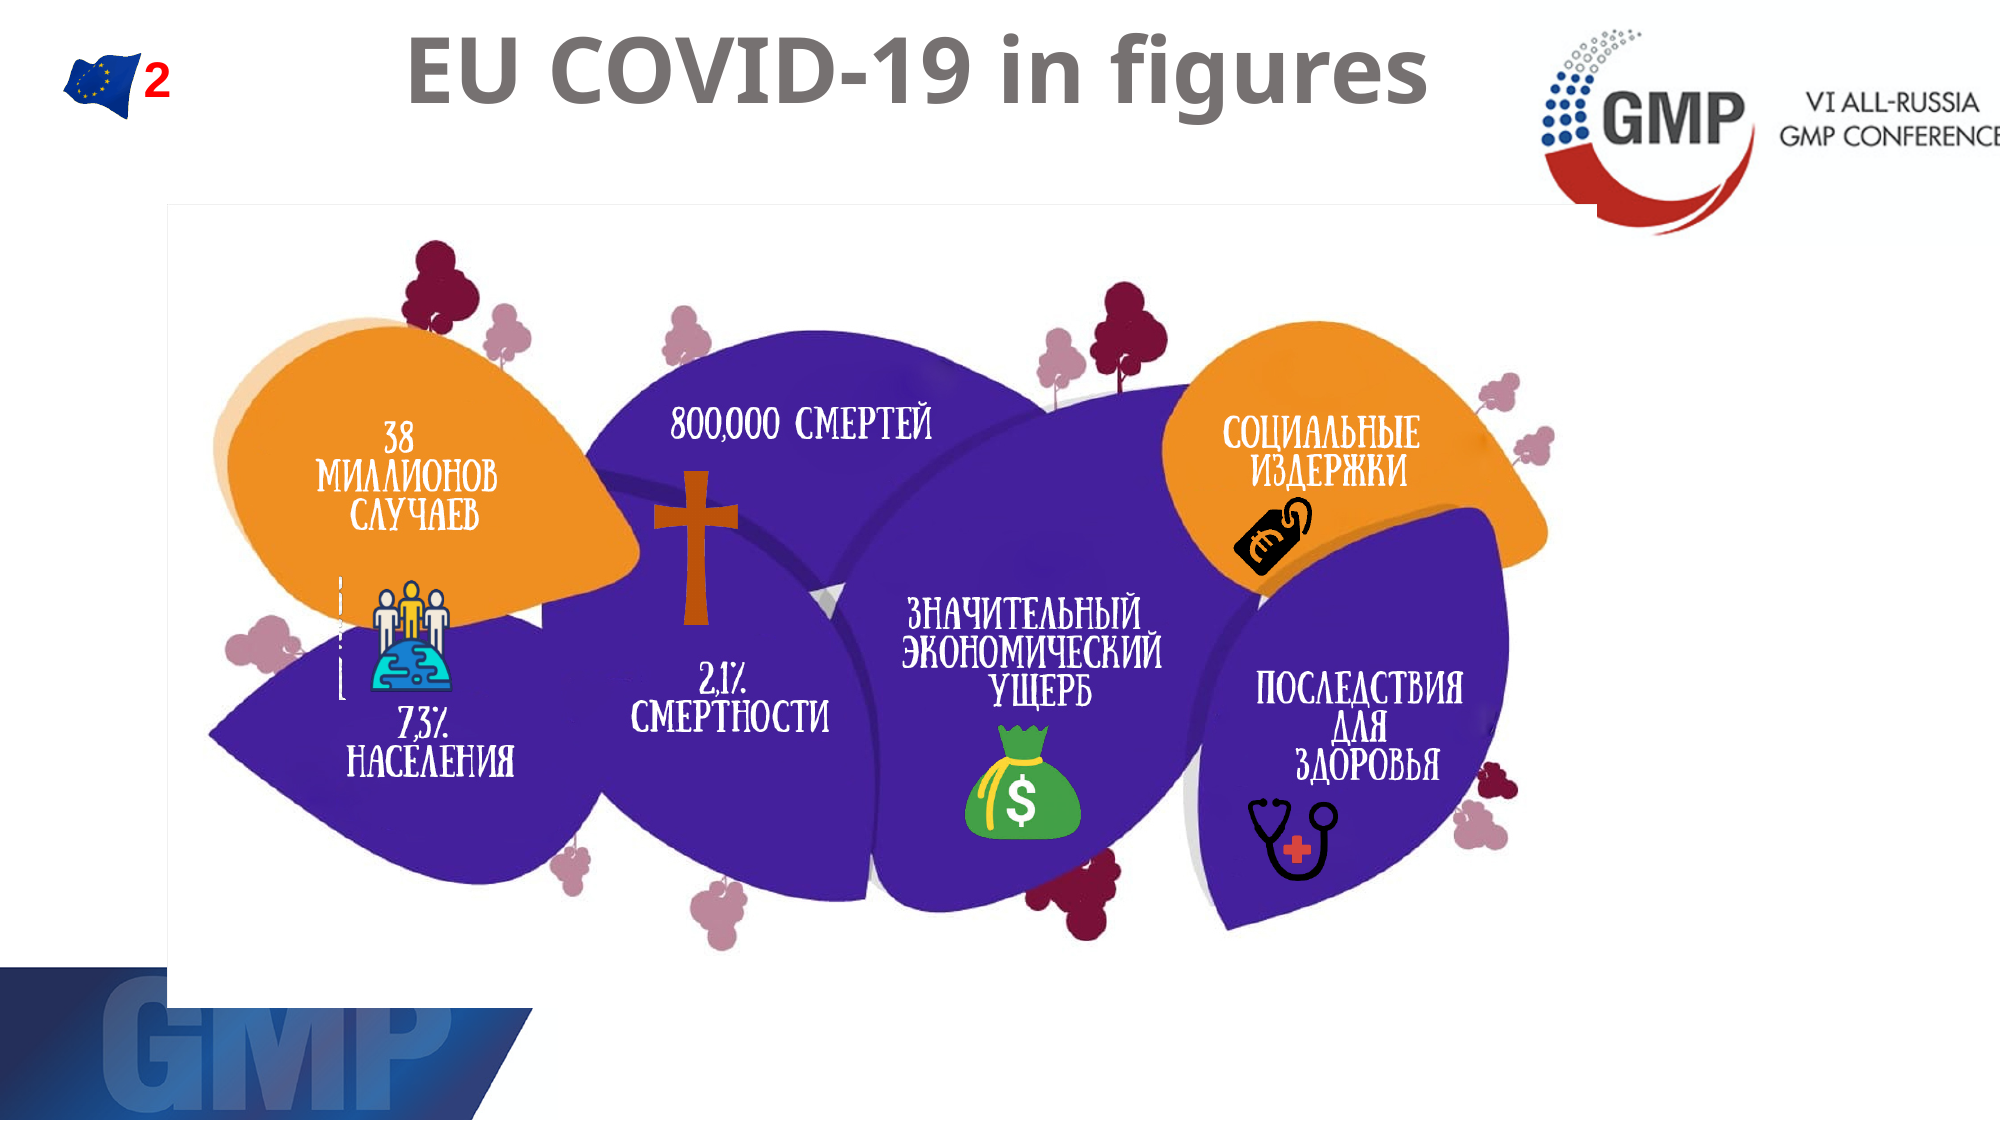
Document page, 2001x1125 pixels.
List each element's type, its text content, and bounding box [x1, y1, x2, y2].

text_box 2 [128, 39, 206, 116]
text_box EU COVID-19 in figures [1, 4, 1499, 130]
picture [51, 51, 158, 131]
picture [0, 0, 2000, 1120]
